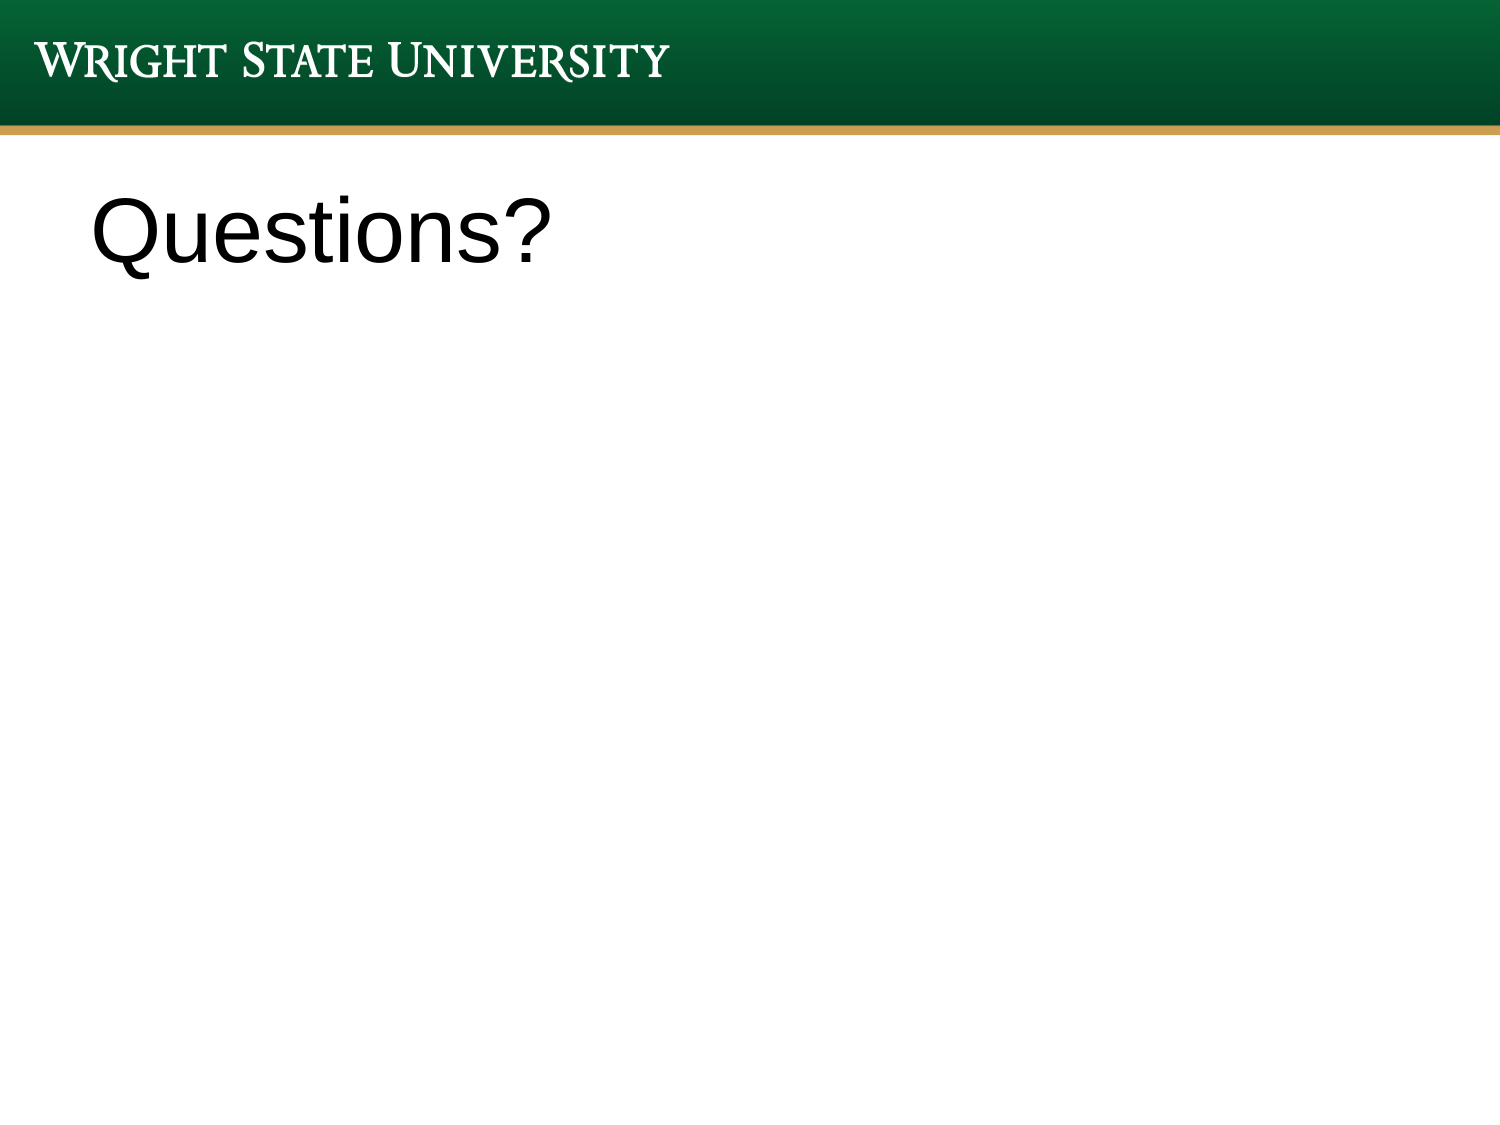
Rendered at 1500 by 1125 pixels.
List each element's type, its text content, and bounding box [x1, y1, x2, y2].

title Questions? [75, 131, 1425, 320]
picture [0, 0, 1500, 1125]
